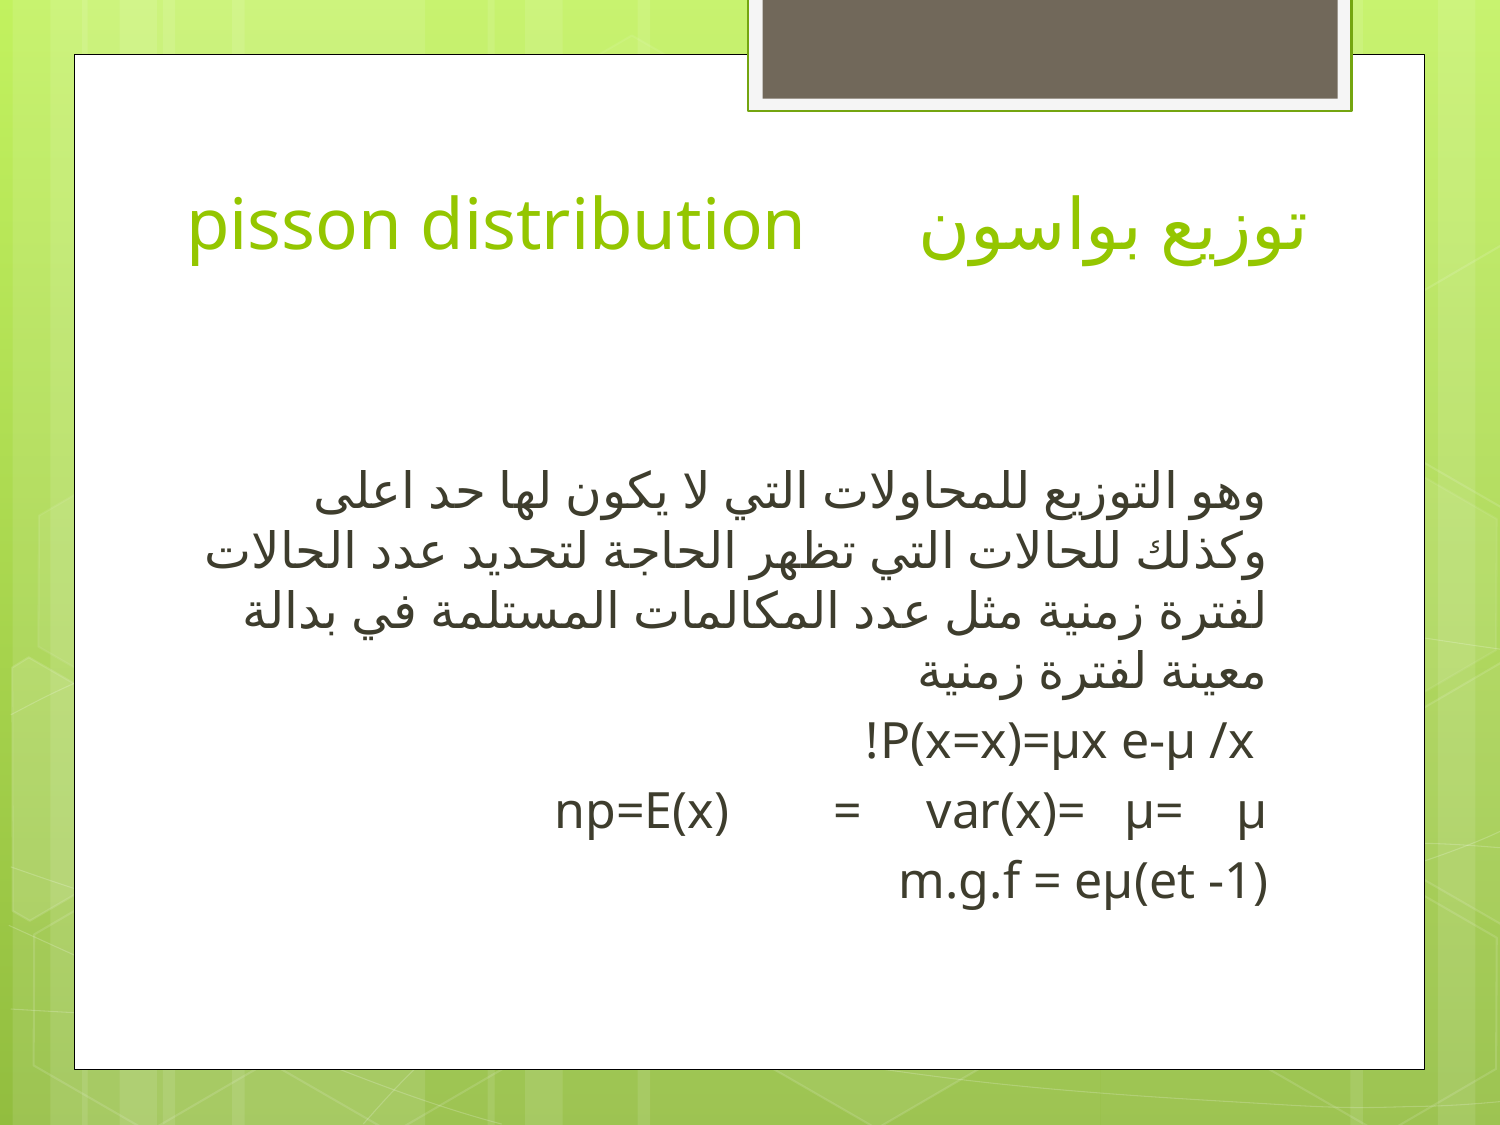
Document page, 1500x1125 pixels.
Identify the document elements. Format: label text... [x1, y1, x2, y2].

list وهو التوزيع للمحاولات التي لا يكون لها حد اعلى وكذلك للحالات التي تظهر الحاجة لتحديد عدد الحالات لفترة زمنية مثل عدد المكالمات المستلمة في بدالة معينة لفترة زمنية P(x=x)=µx e-µ /x! np=E(x) = var(x)= µ= µ m.g.f = eµ(et -1) [171, 381, 1283, 957]
title توزيع بواسون pisson distribution [171, 168, 1324, 357]
